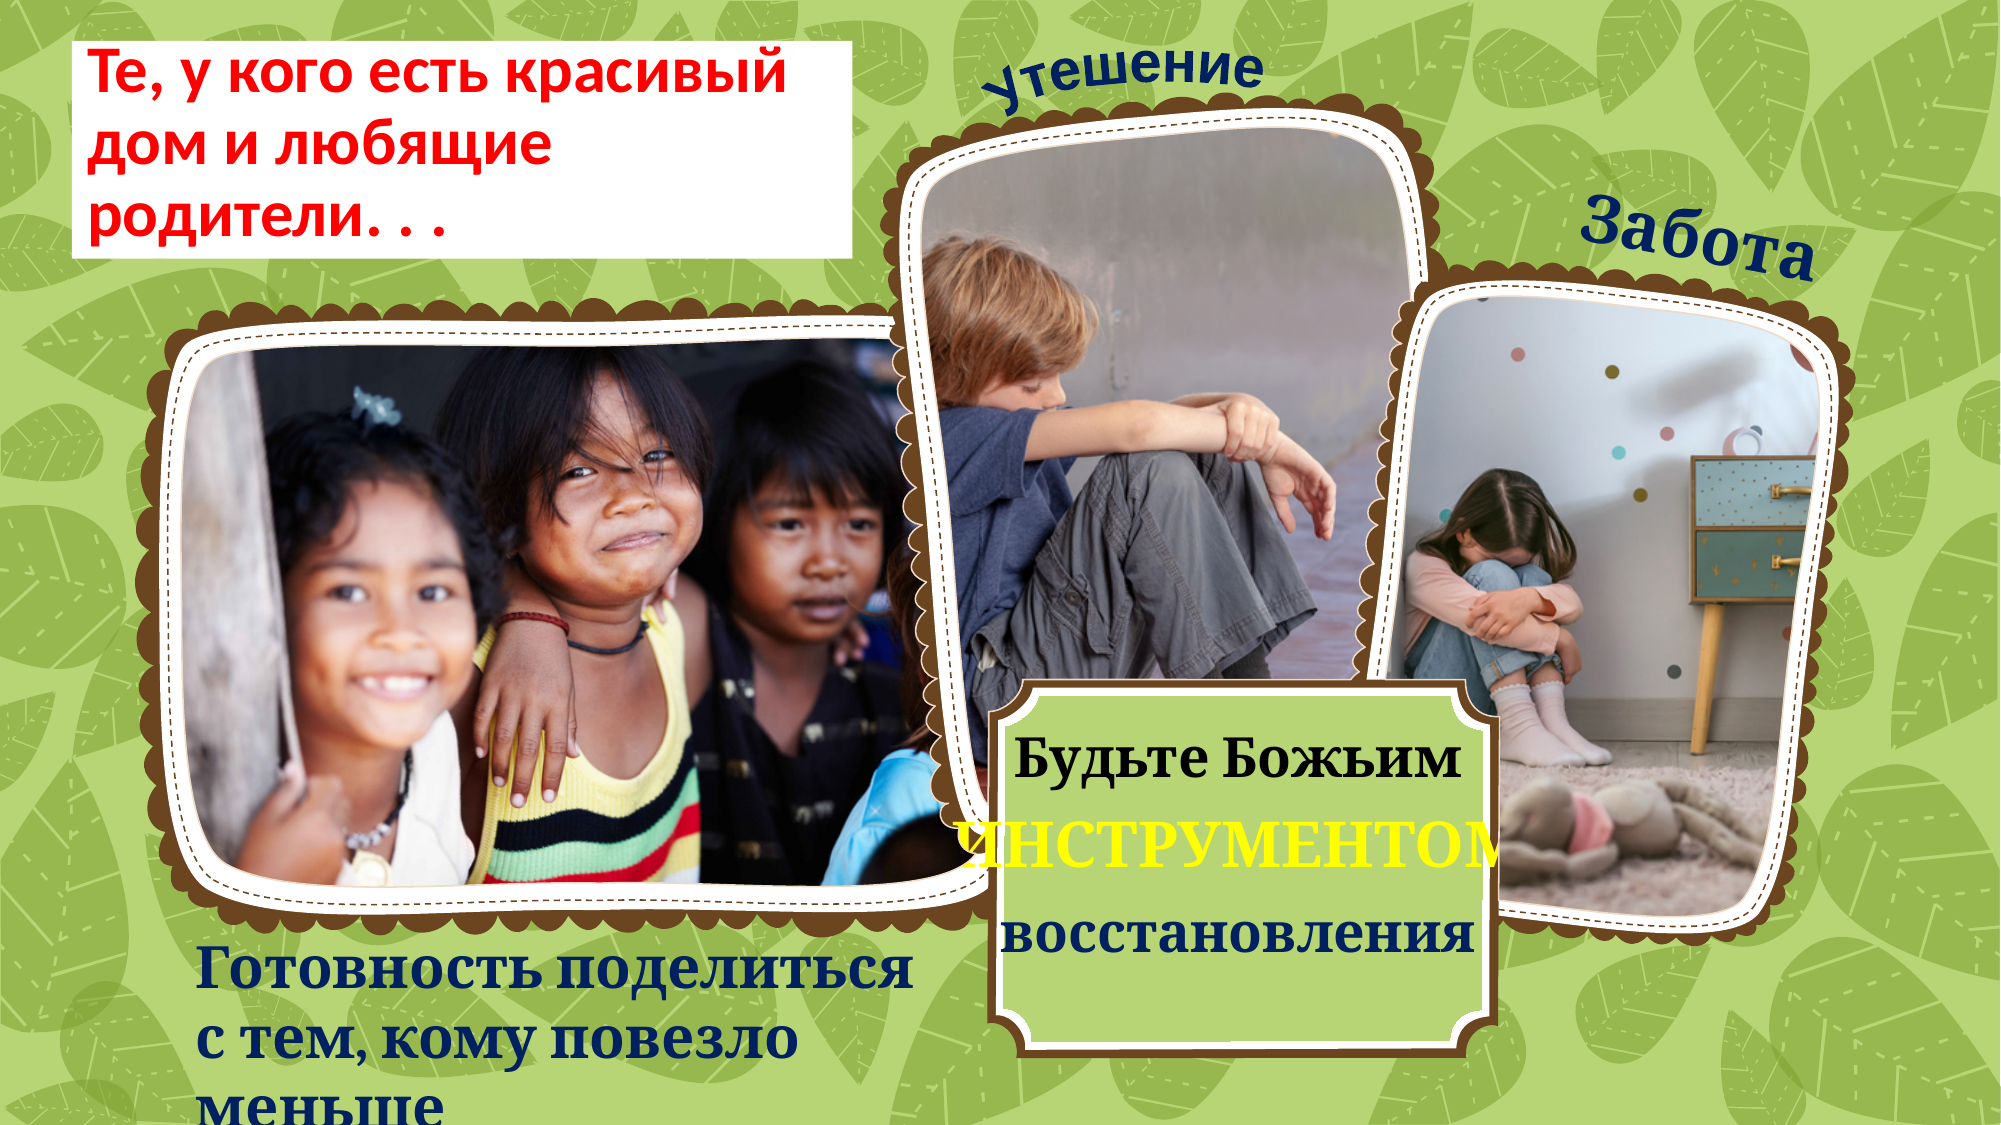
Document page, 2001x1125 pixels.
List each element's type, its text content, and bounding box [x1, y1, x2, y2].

text_box Забота [1559, 163, 1843, 306]
title Те, у кого есть красивый дом и любящие родители. . . [71, 40, 853, 259]
text_box Готовность поделиться с тем, кому повезло меньше [180, 922, 962, 1125]
picture [180, 127, 1820, 917]
list Будьте Божьим ИНСТРУМЕНТОМ восстановления [925, 805, 1551, 1000]
